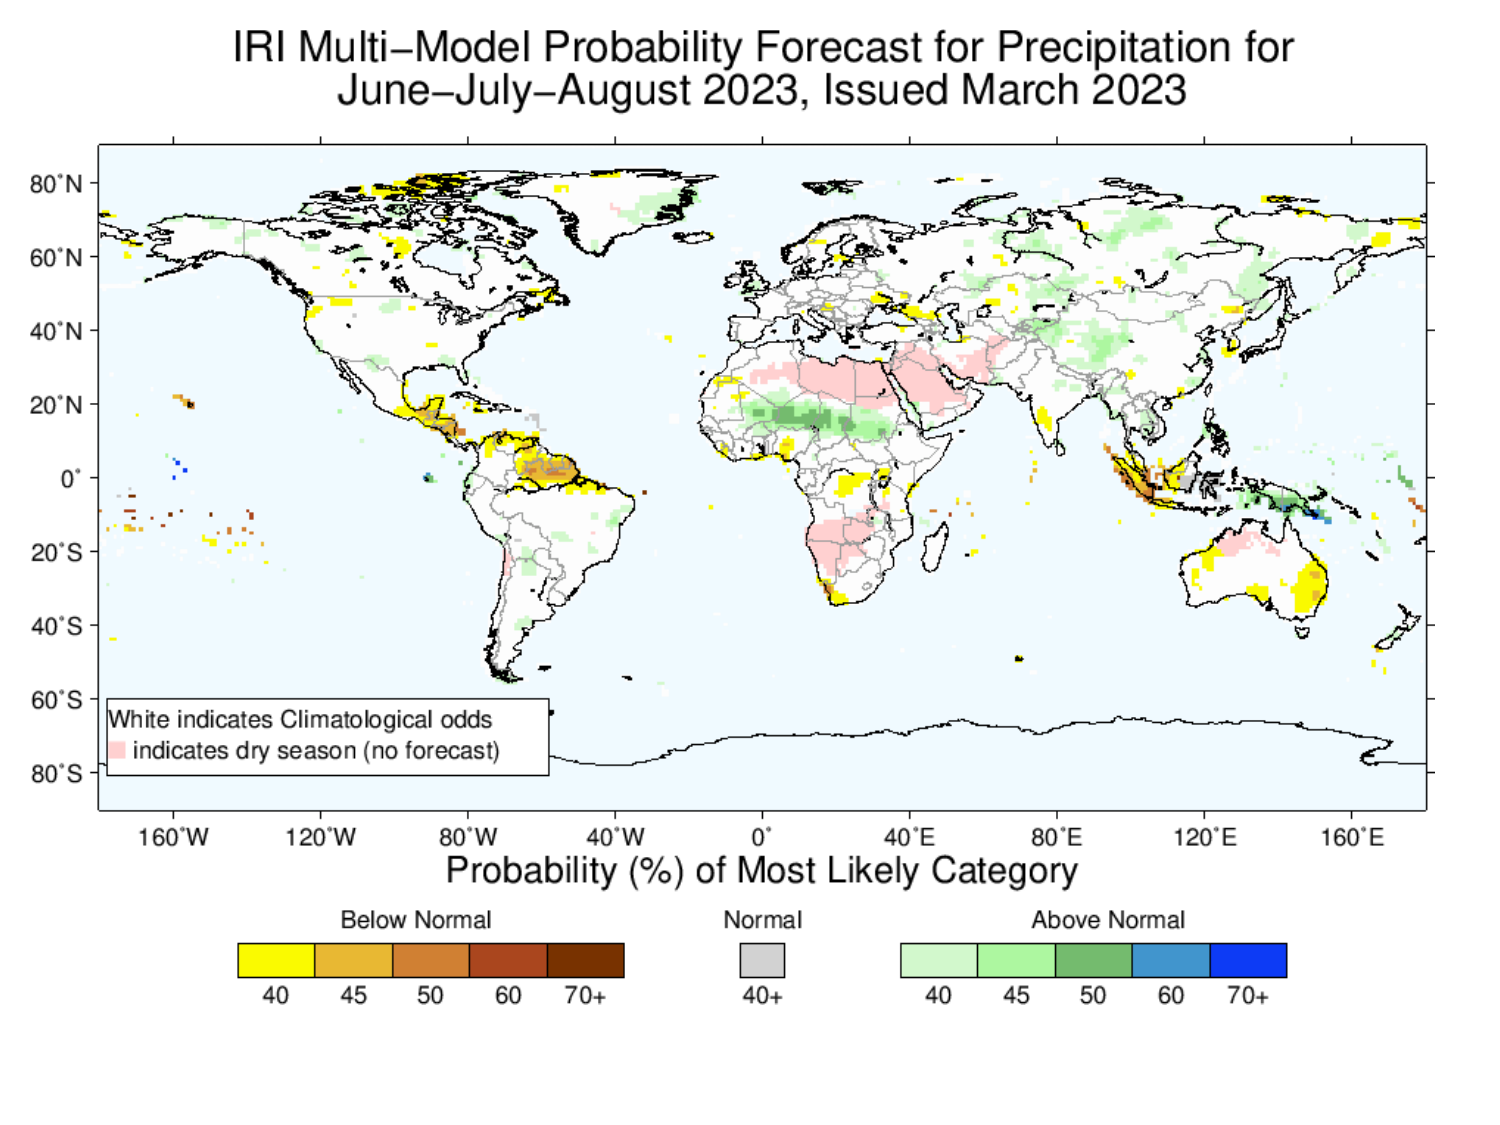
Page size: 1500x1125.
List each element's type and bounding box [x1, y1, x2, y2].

picture [29, 29, 1436, 1006]
